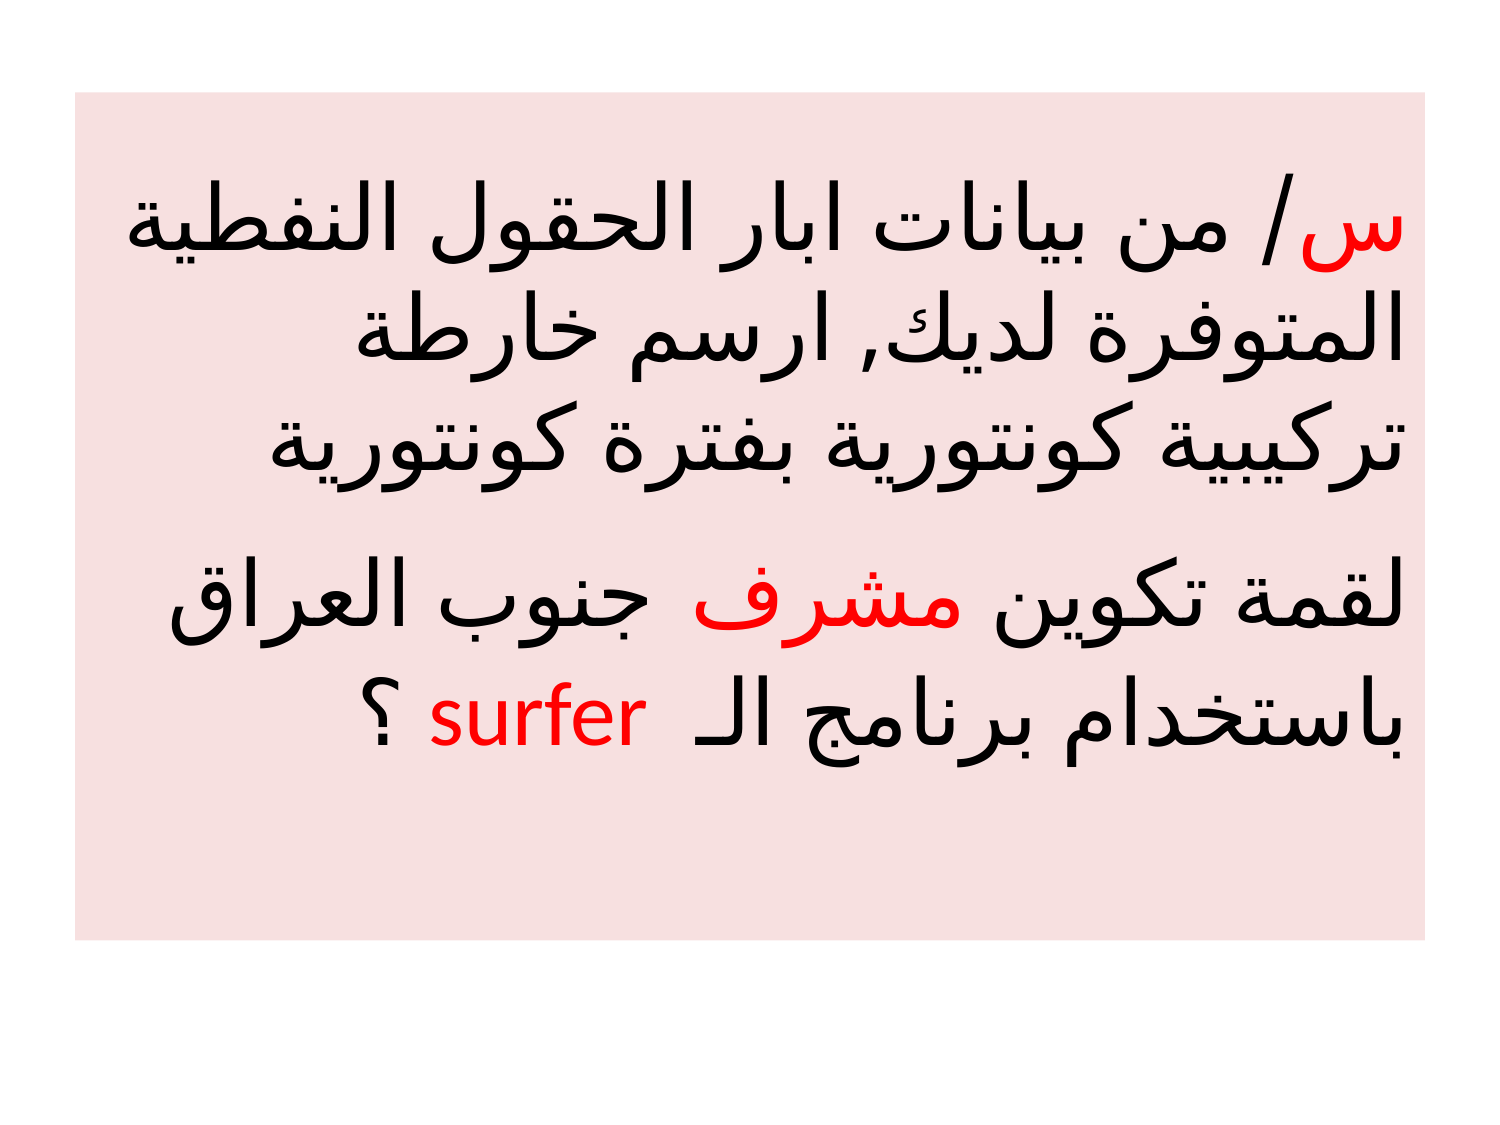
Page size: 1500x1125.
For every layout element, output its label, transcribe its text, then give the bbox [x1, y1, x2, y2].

title س/ من بيانات ابار الحقول النفطية المتوفرة لديك, ارسم خارطة تركيبية كونتورية بفترة كونتورية لقمة تكوين مشرف جنوب العراق باستخدام برنامج الـ surfer ؟ [75, 92, 1425, 941]
